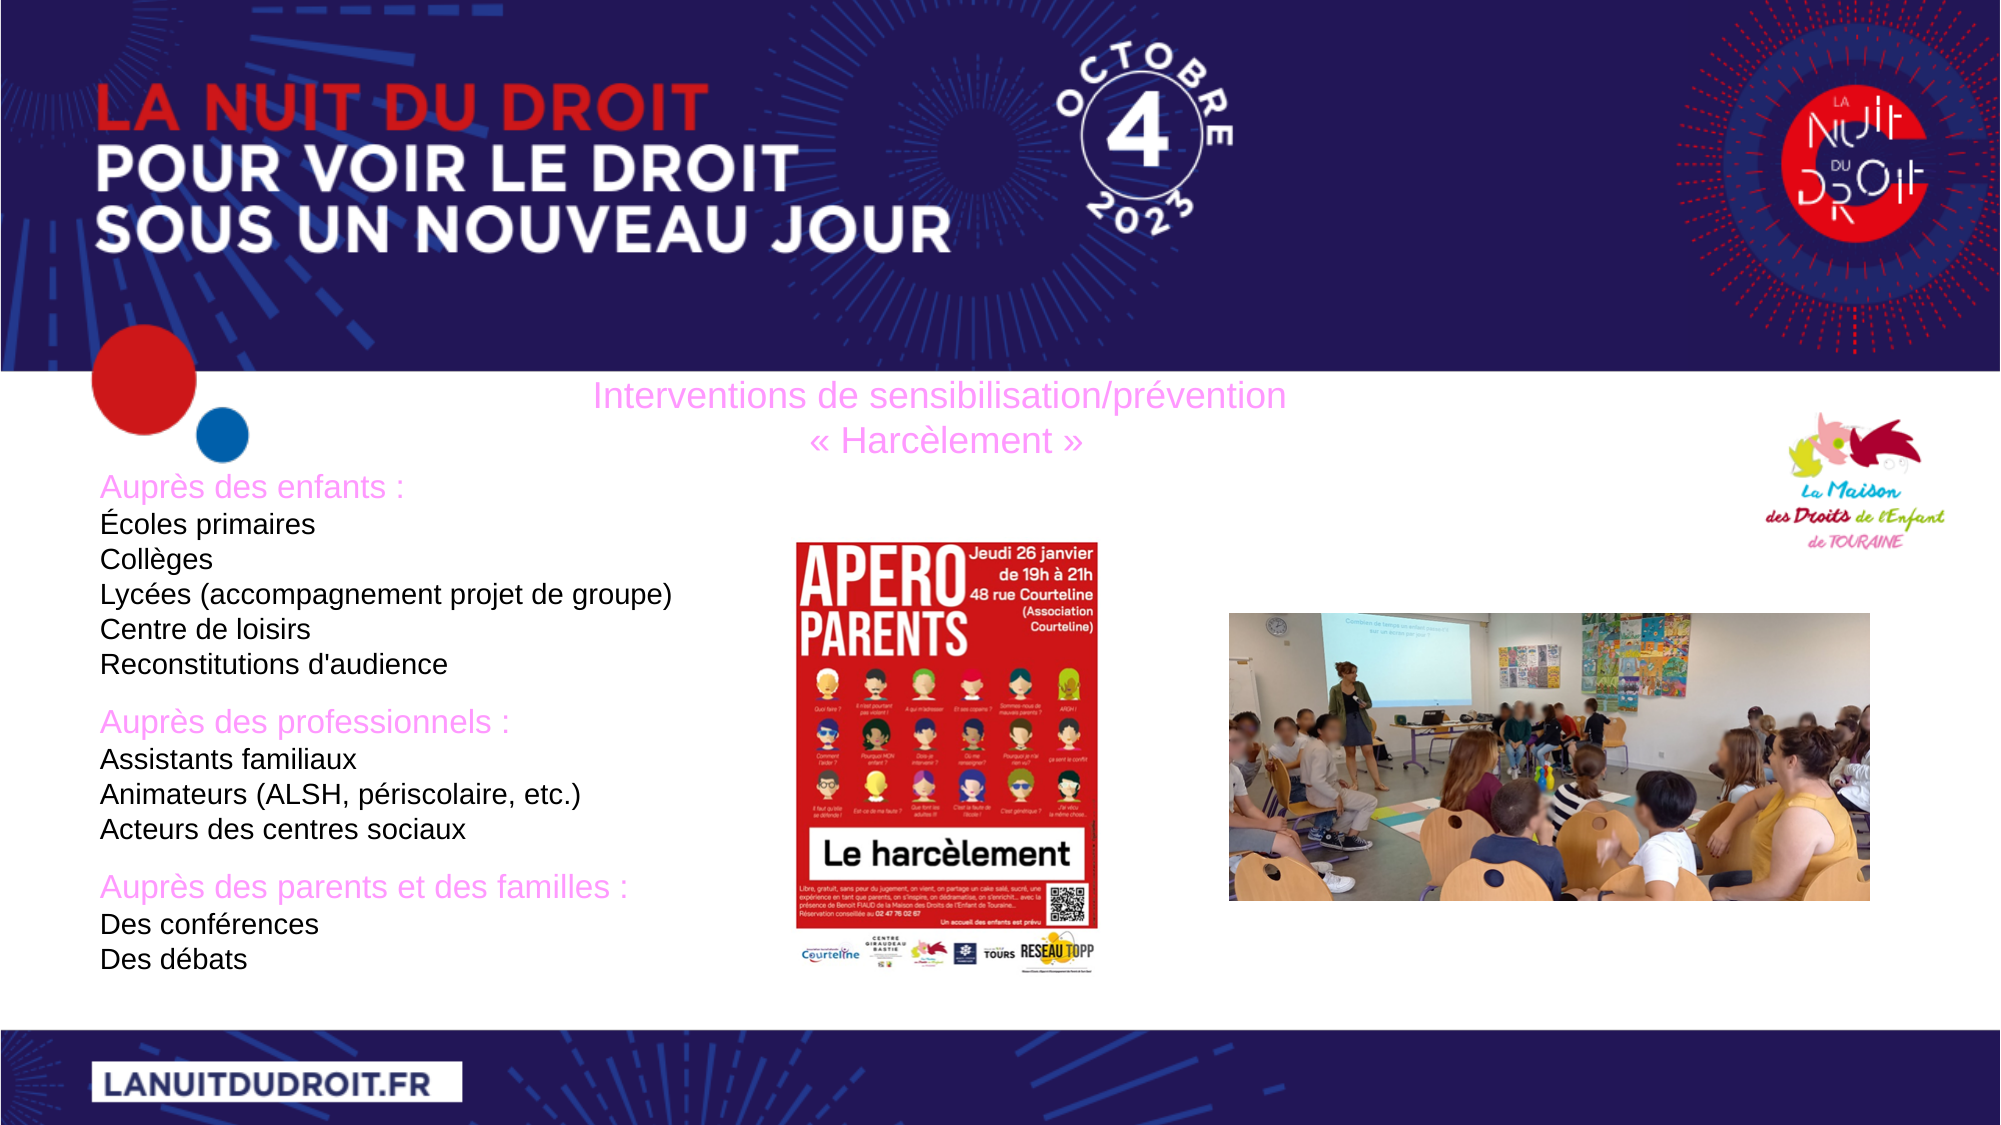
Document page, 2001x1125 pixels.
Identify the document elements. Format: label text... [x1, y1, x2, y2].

text_box Interventions de sensibilisation/prévention « Harcèlement » [577, 363, 1316, 469]
picture [1229, 613, 1870, 901]
picture [790, 537, 1103, 977]
text_box Auprès des enfants : Écoles primaires Collèges Lycées (accompagnement projet de groupe) Centre de loisirs Reconstitutions d'audience Auprès des professionnels : Assistants familiaux Animateurs (ALSH, périscolaire, etc.) Acteurs des centres sociaux Auprès des parents et des familles : Des conférences Des débats [85, 458, 1141, 983]
picture [1759, 411, 1948, 563]
